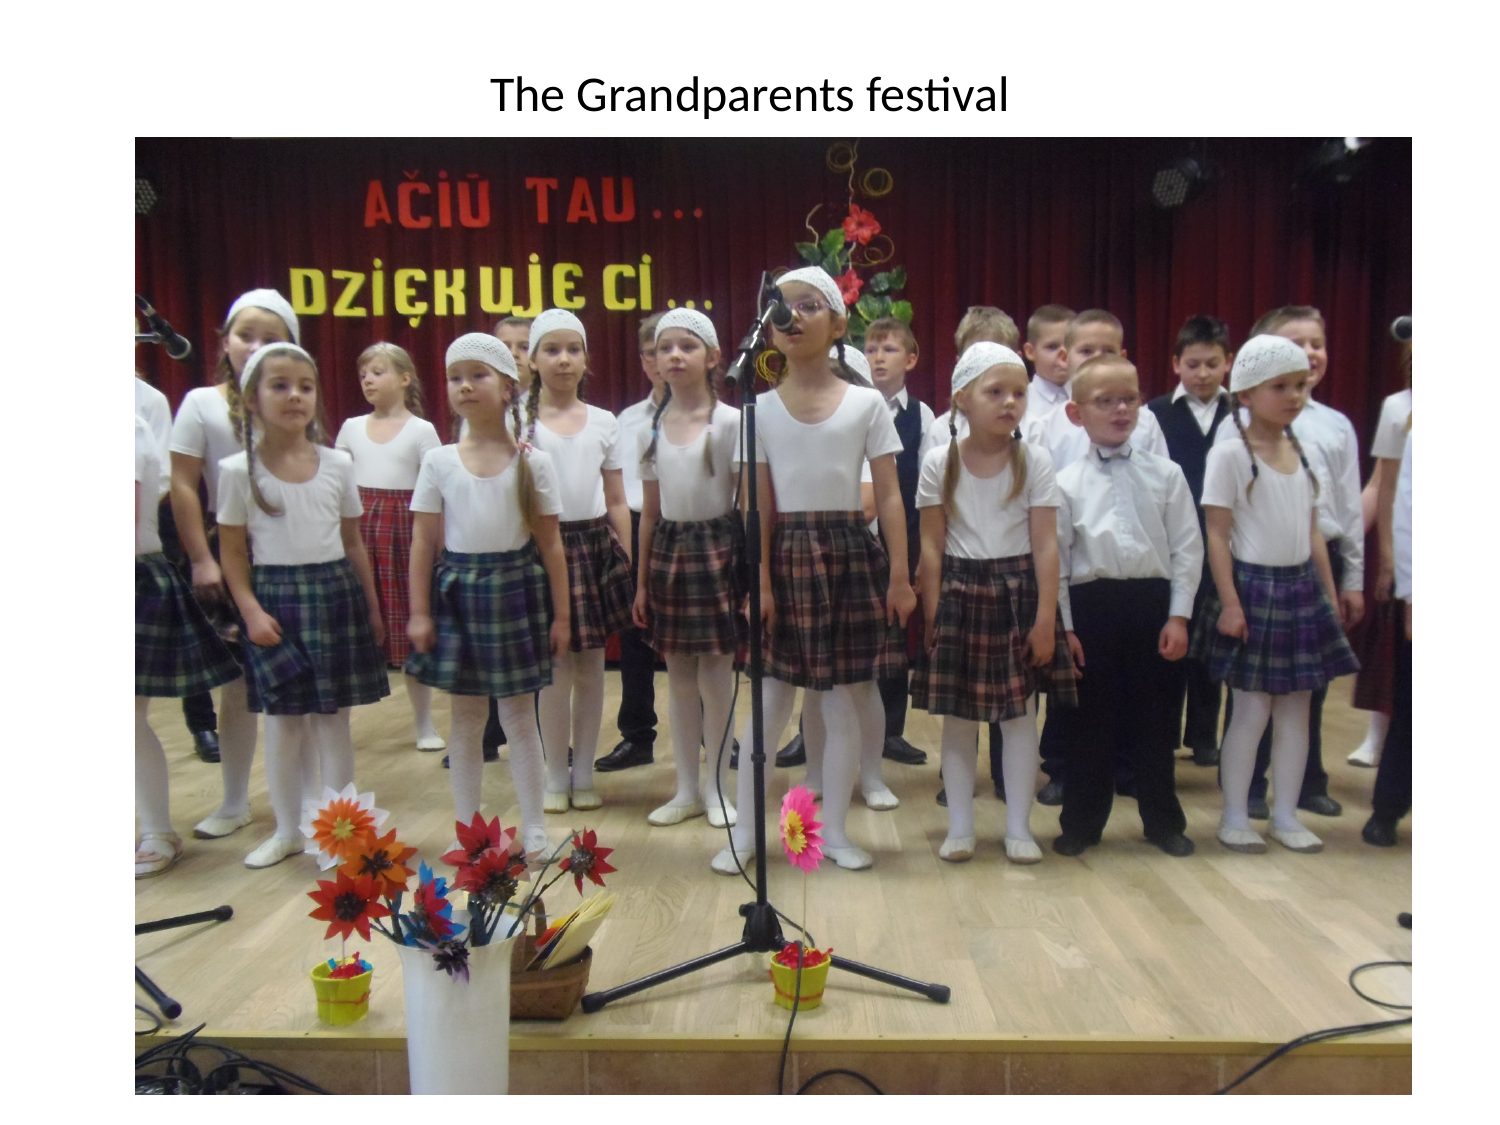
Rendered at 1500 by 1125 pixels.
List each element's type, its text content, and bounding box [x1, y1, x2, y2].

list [135, 137, 1412, 1095]
title The Grandparents festival [75, 45, 1425, 138]
